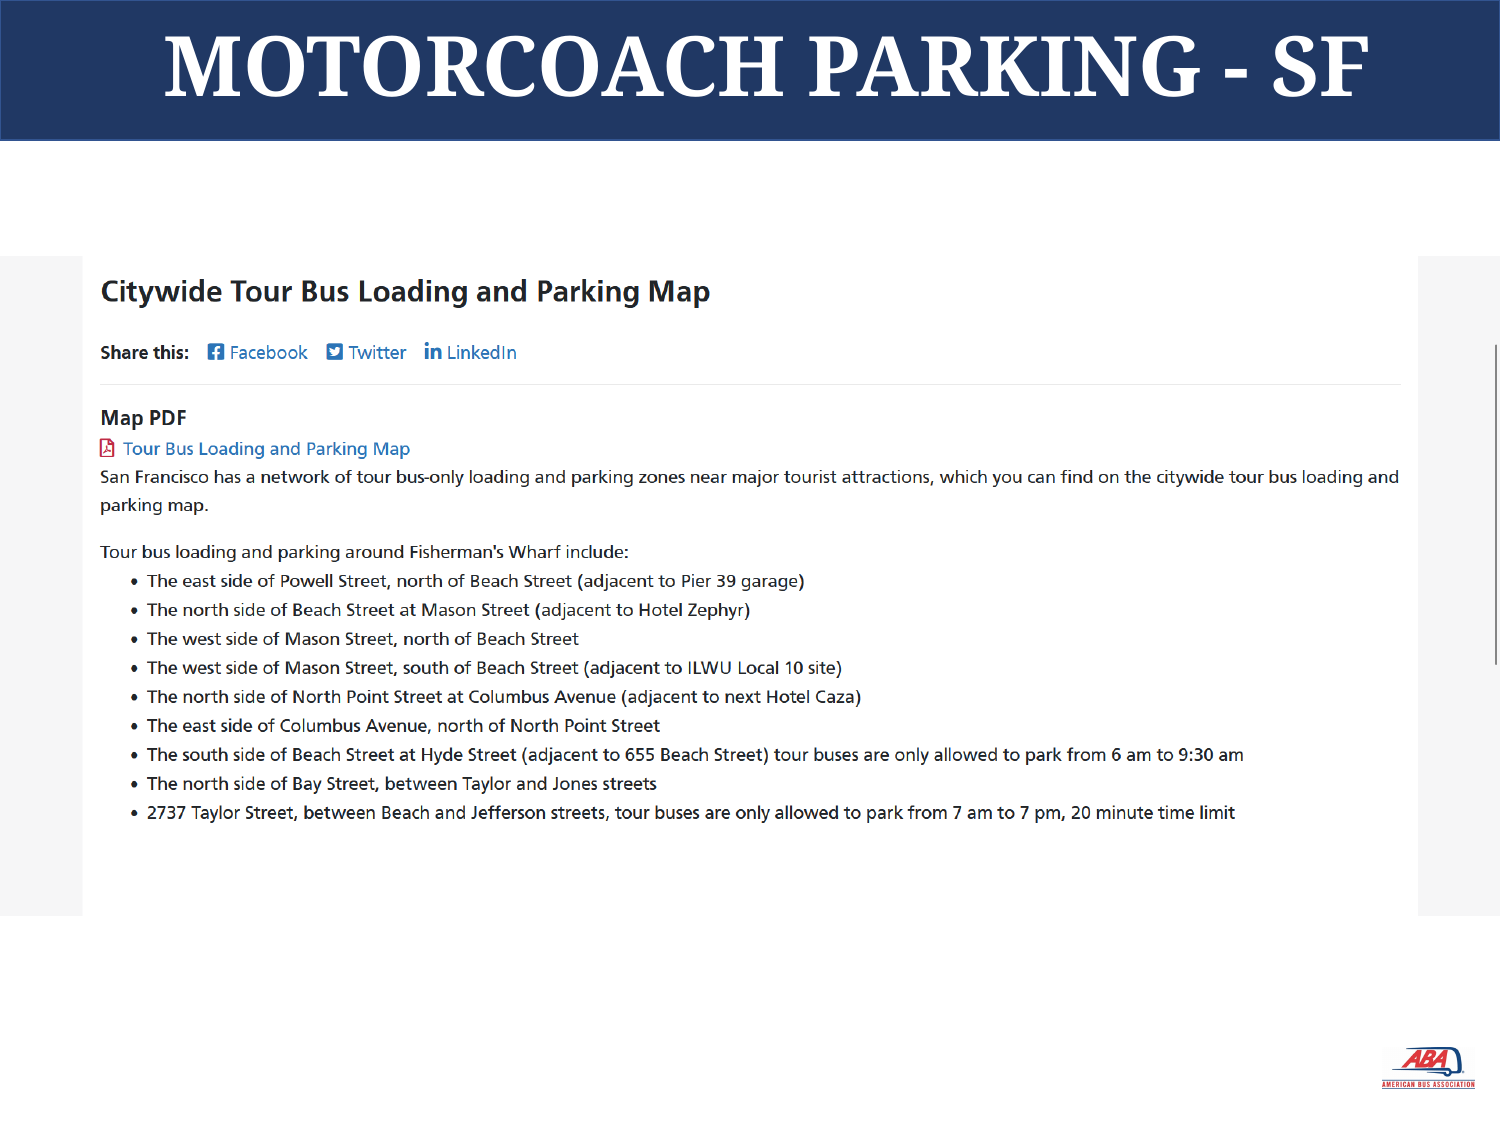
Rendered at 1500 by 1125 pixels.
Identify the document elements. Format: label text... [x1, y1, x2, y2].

text_box [0, 0, 1500, 141]
picture [0, 256, 1500, 916]
title Motorcoach Parking - SF [61, 0, 1475, 123]
picture [1382, 1047, 1475, 1089]
